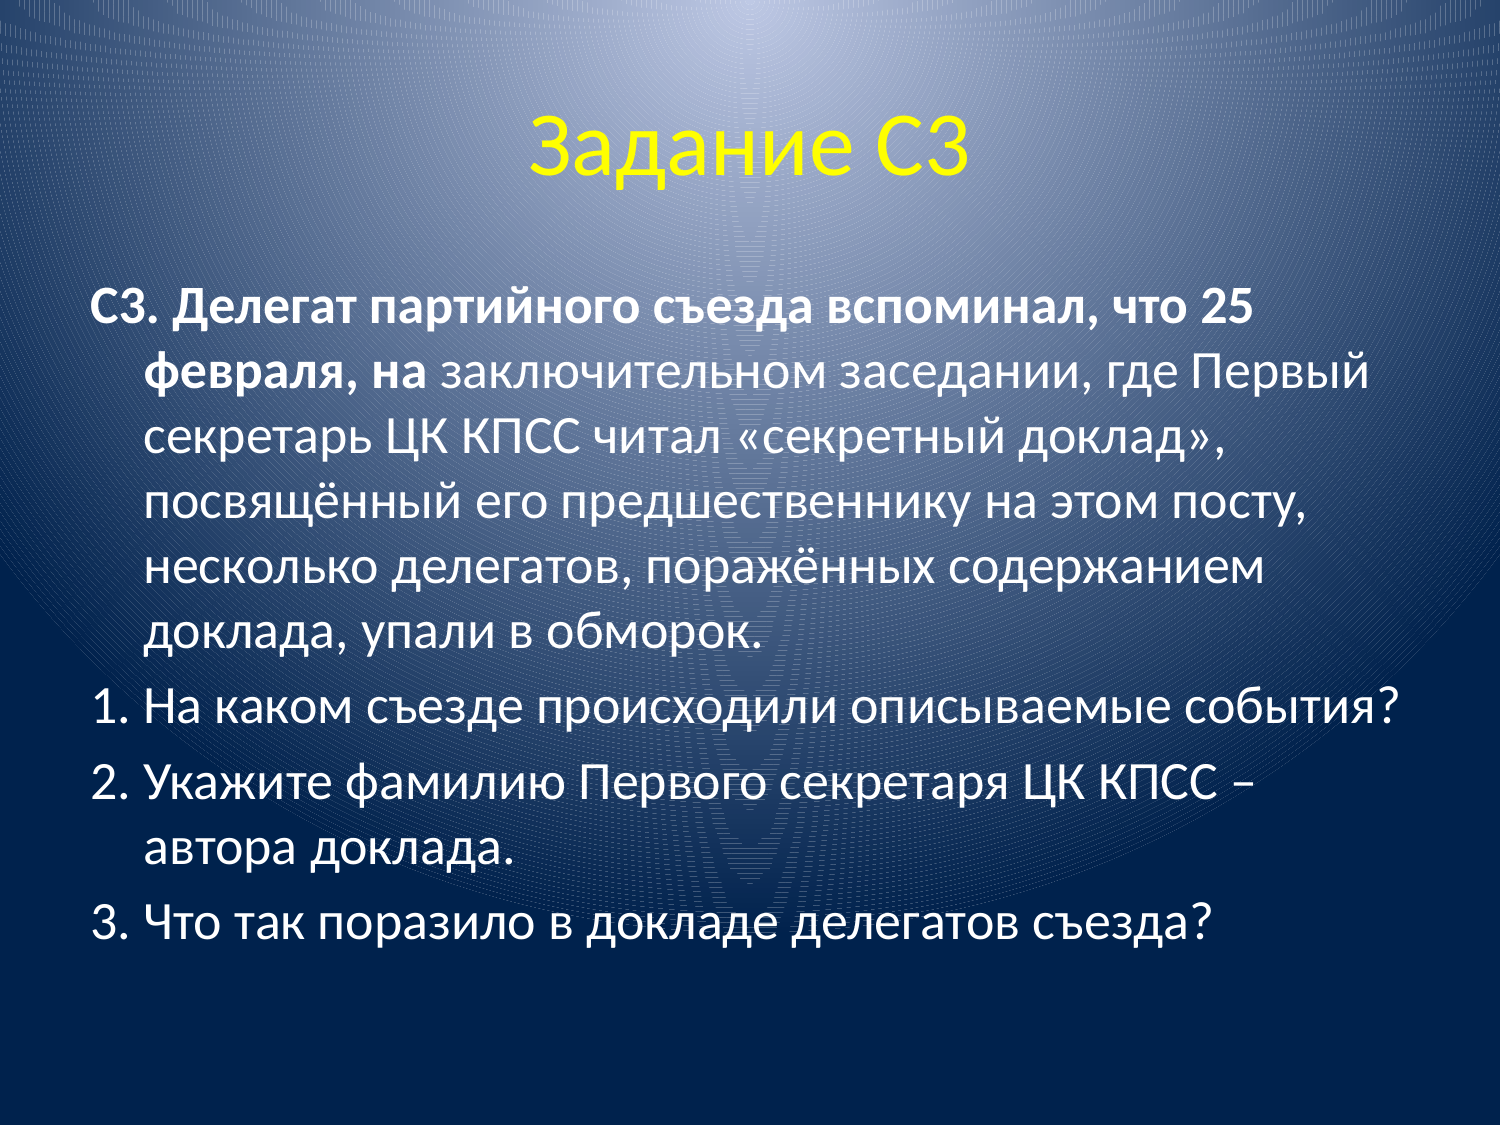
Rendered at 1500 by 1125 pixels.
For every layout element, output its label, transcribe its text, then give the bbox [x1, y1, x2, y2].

list С3. Делегат партийного съезда вспоминал, что 25 февраля, на заключительном заседании, где Первый секретарь ЦК КПСС читал «секретный доклад», посвящённый его предшественнику на этом посту, несколько делегатов, поражённых содержанием доклада, упали в обморок. 1. На каком съезде происходили описываемые события? 2. Укажите фамилию Первого секретаря ЦК КПСС – автора доклада. 3. Что так поразило в докладе делегатов съезда? [75, 262, 1425, 1005]
title Задание С3 [75, 45, 1425, 233]
